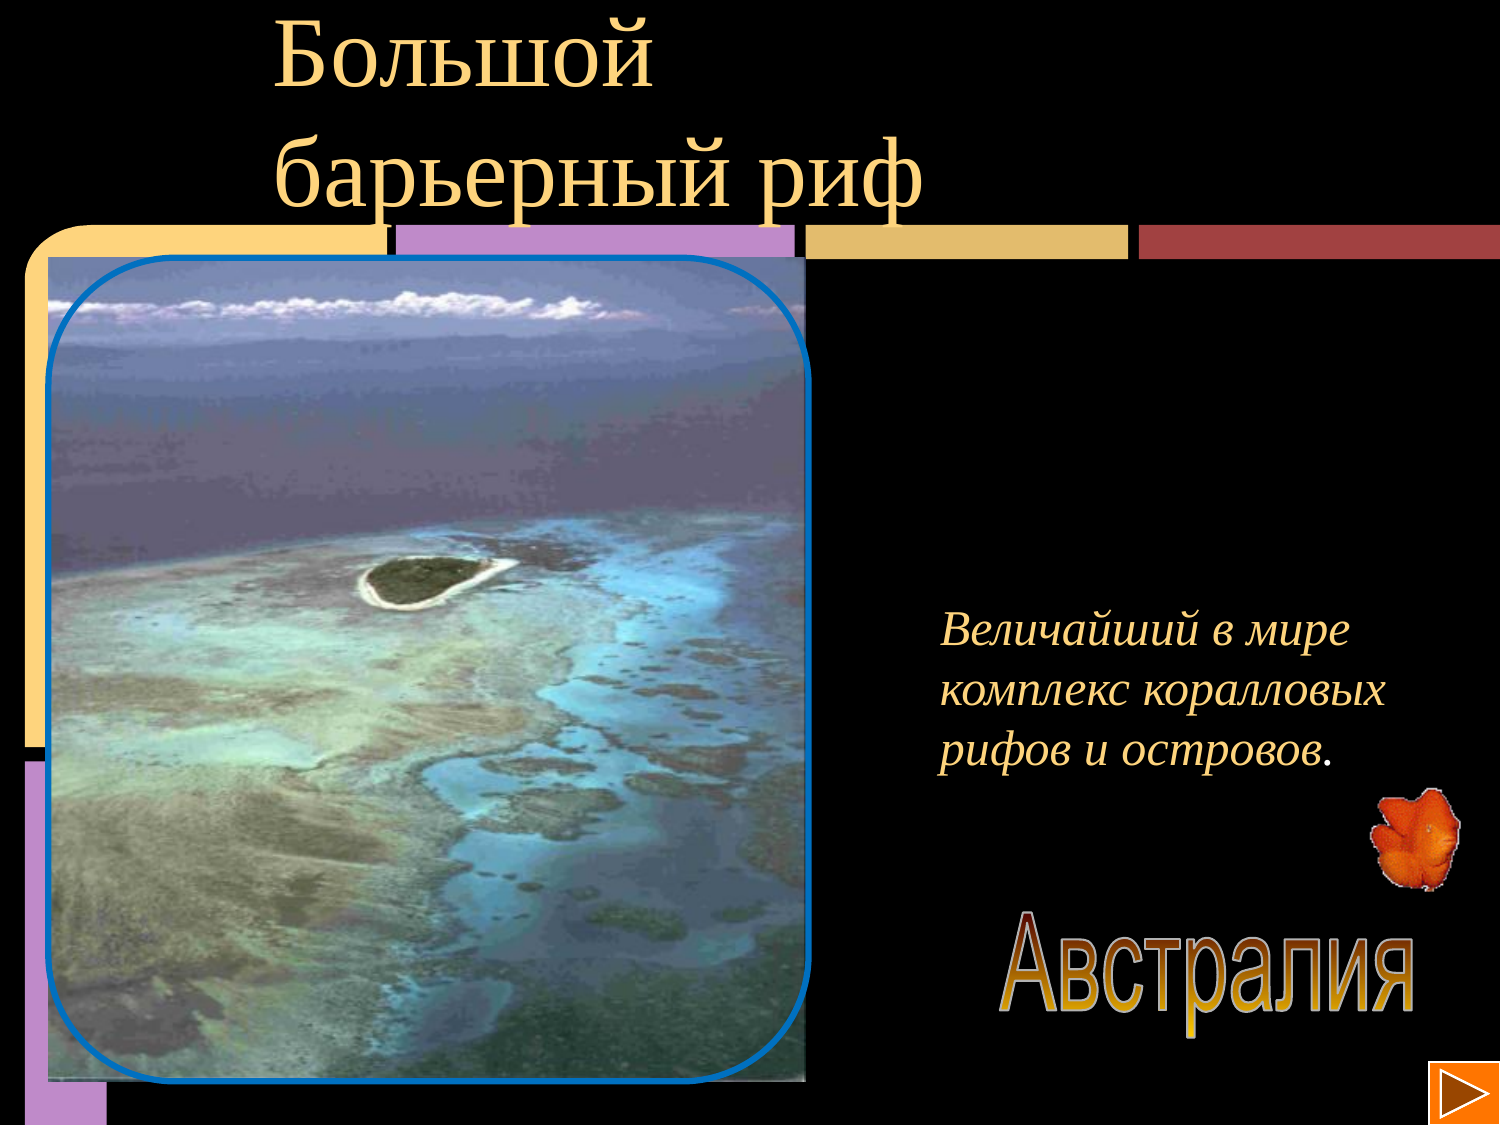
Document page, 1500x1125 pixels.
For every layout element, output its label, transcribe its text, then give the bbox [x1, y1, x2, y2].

text_box [1428, 1062, 1500, 1125]
text_box [1104, 937, 1143, 1012]
picture [48, 257, 806, 1082]
text_box [1276, 939, 1319, 1011]
text_box [1061, 939, 1098, 1011]
text_box [1144, 939, 1181, 1011]
title Большой барьерный риф [257, 46, 983, 235]
text_box [999, 912, 1057, 1011]
text_box [1187, 937, 1226, 1038]
text_box [1231, 937, 1272, 1012]
text_box Величайший в мире комплекс коралловых рифов и островов. [924, 587, 1433, 783]
picture [1324, 749, 1500, 926]
text_box [1330, 939, 1367, 1011]
text_box [1372, 939, 1412, 1011]
